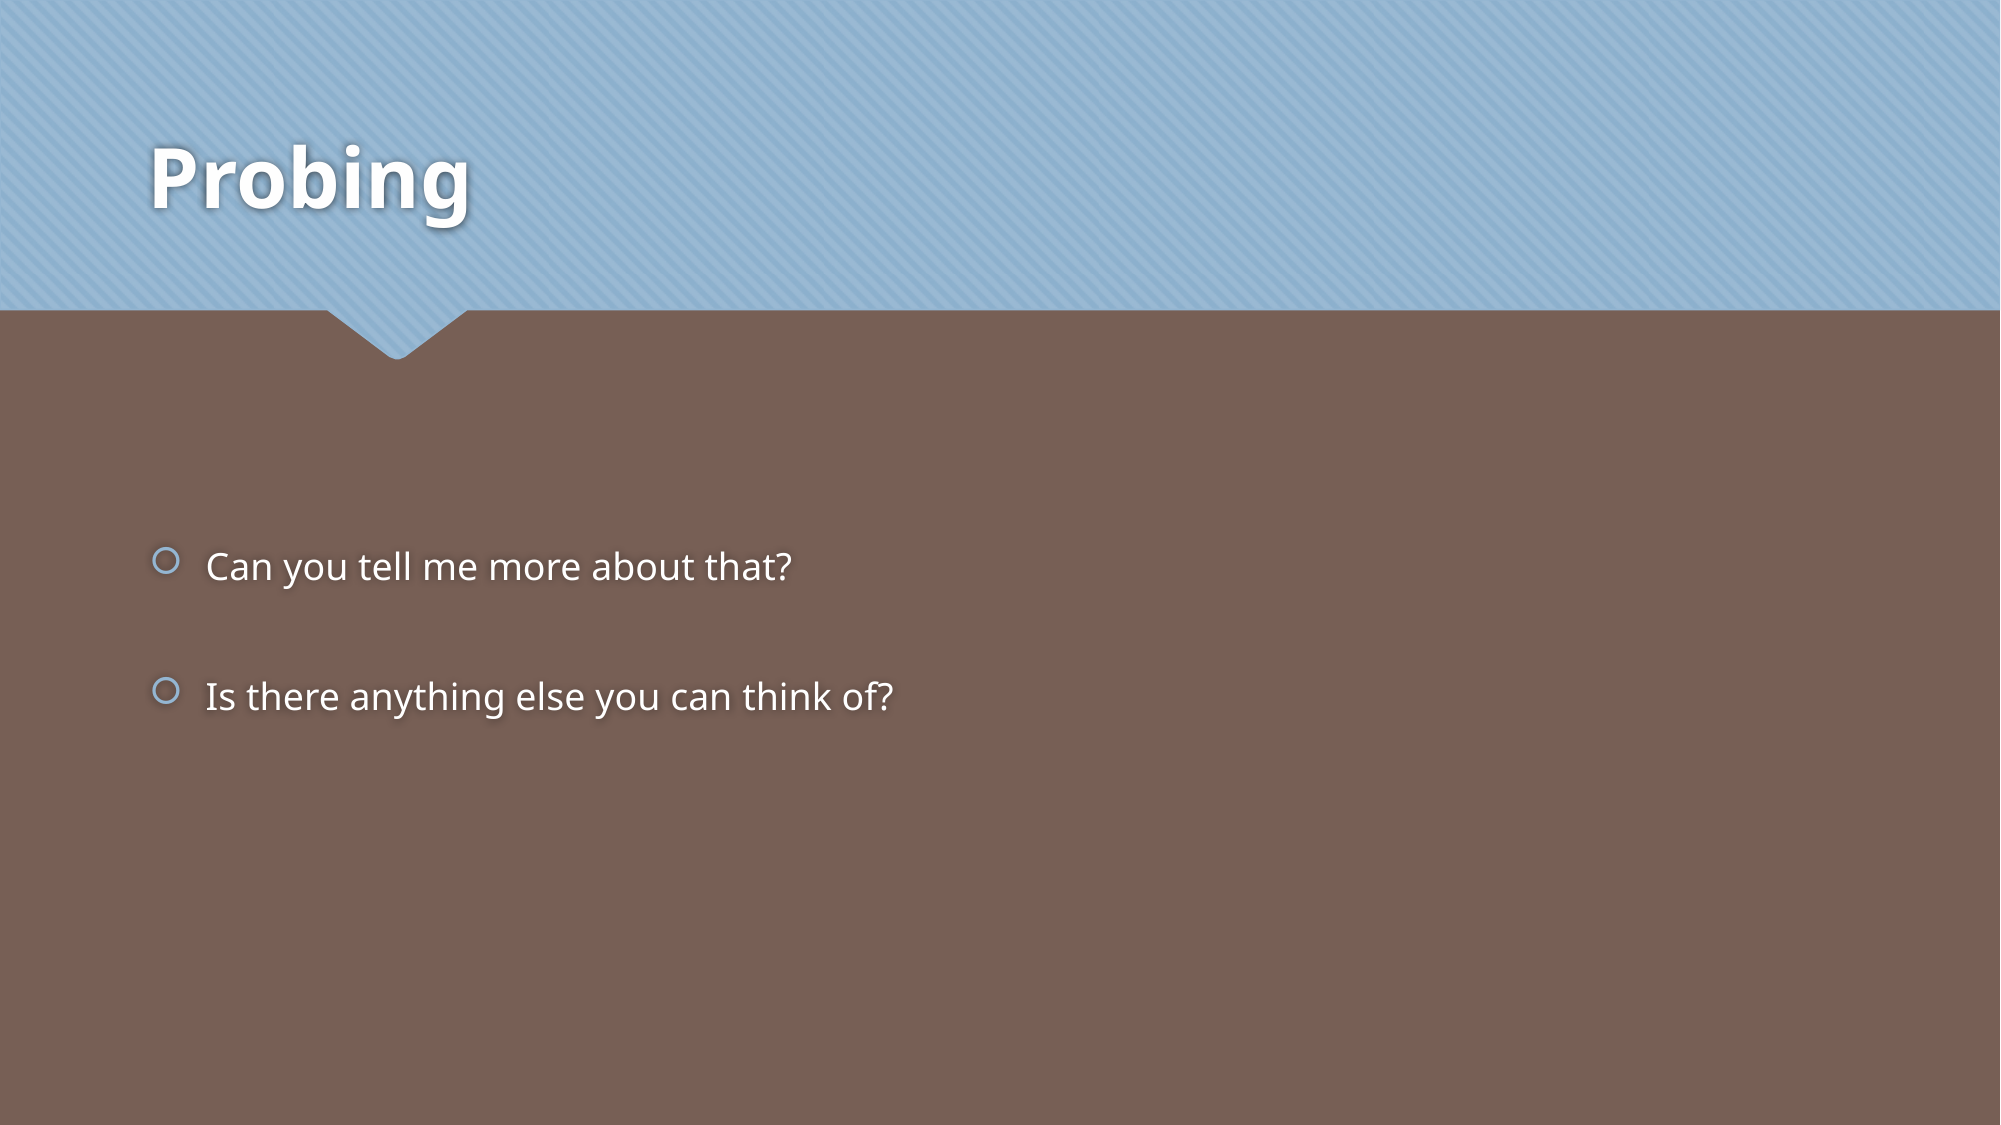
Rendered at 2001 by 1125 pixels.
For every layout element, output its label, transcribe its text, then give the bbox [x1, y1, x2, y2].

list Can you tell me more about that? Is there anything else you can think of? [134, 364, 1866, 962]
title Probing [132, 73, 1868, 233]
